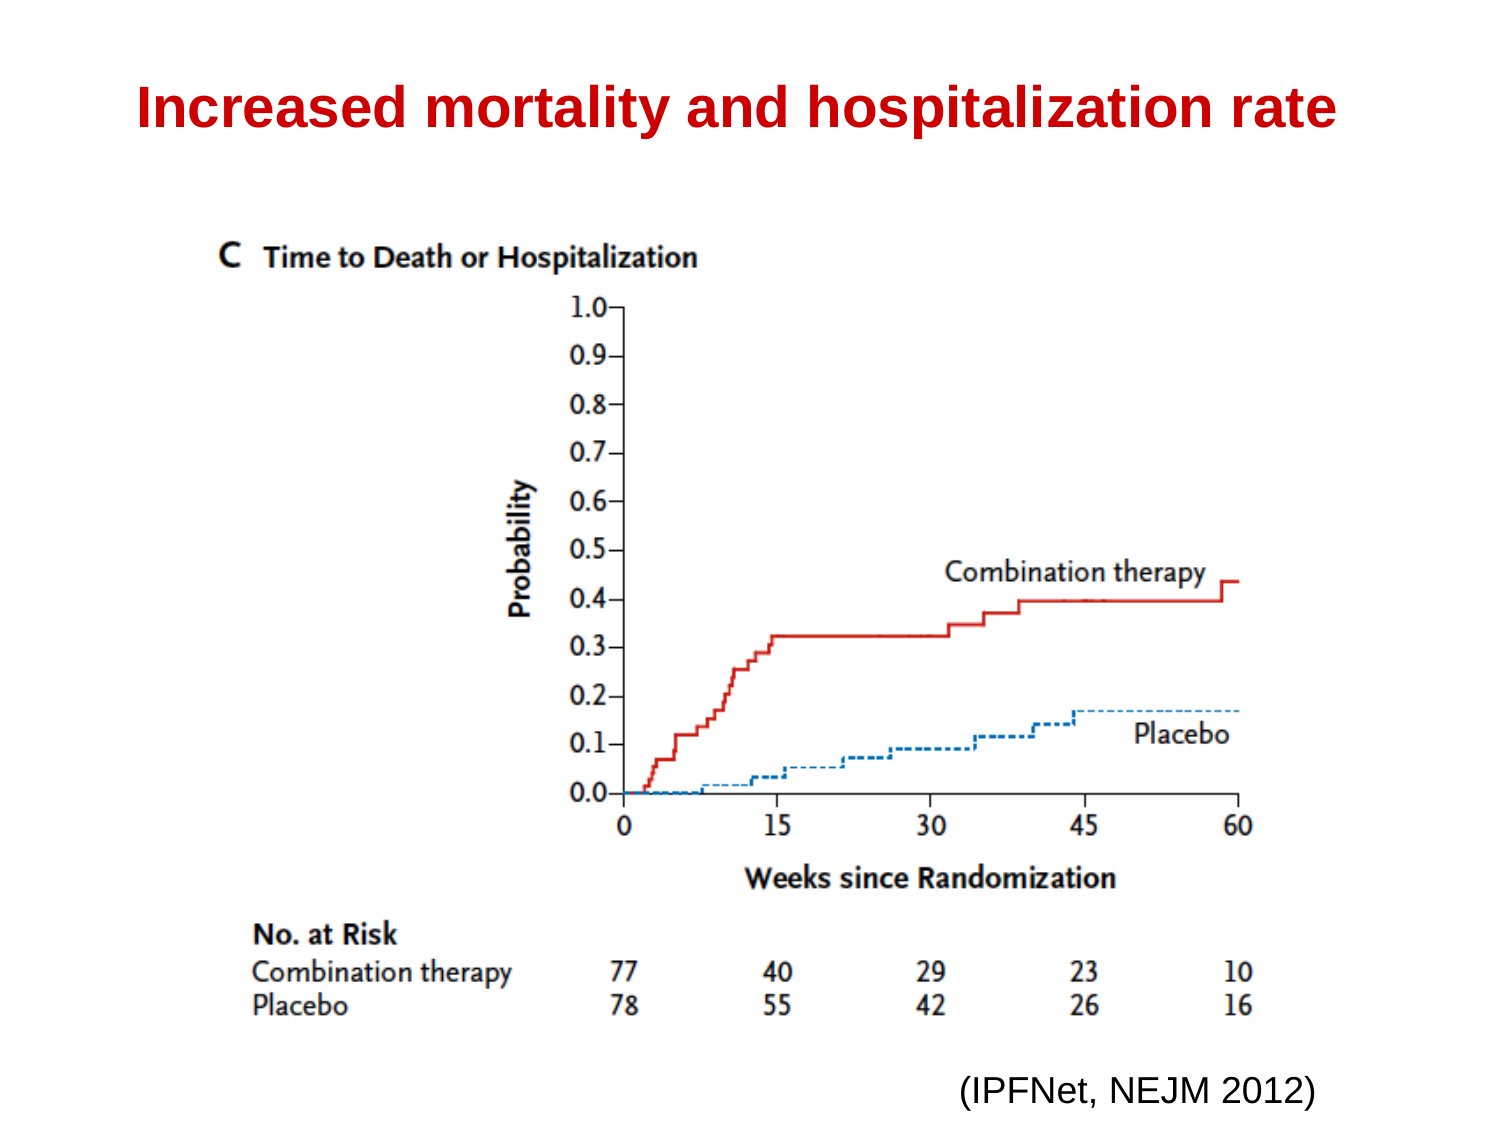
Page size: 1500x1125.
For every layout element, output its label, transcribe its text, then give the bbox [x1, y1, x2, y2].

text_box Increased mortality and hospitalization rate [99, 7, 1375, 195]
picture [206, 231, 1318, 1042]
text_box (IPFNet, NEJM 2012) [943, 1058, 1333, 1119]
